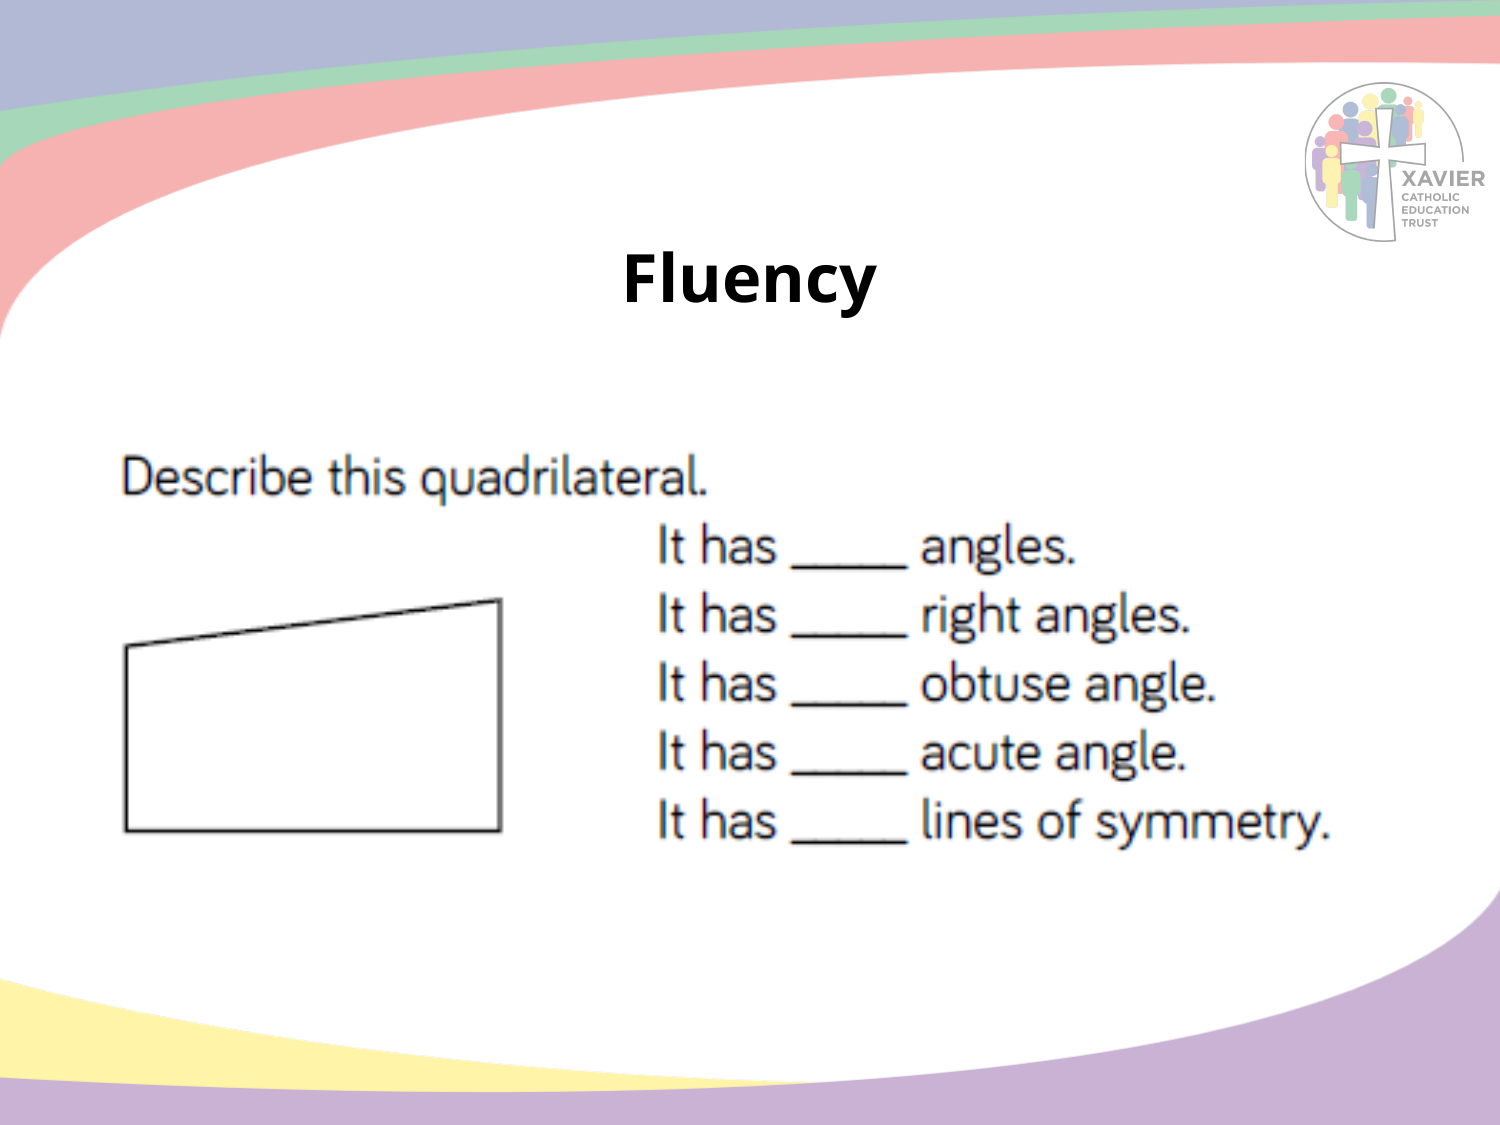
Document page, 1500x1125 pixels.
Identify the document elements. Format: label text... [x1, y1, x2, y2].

picture [109, 441, 1379, 885]
title Fluency [112, 184, 1388, 325]
